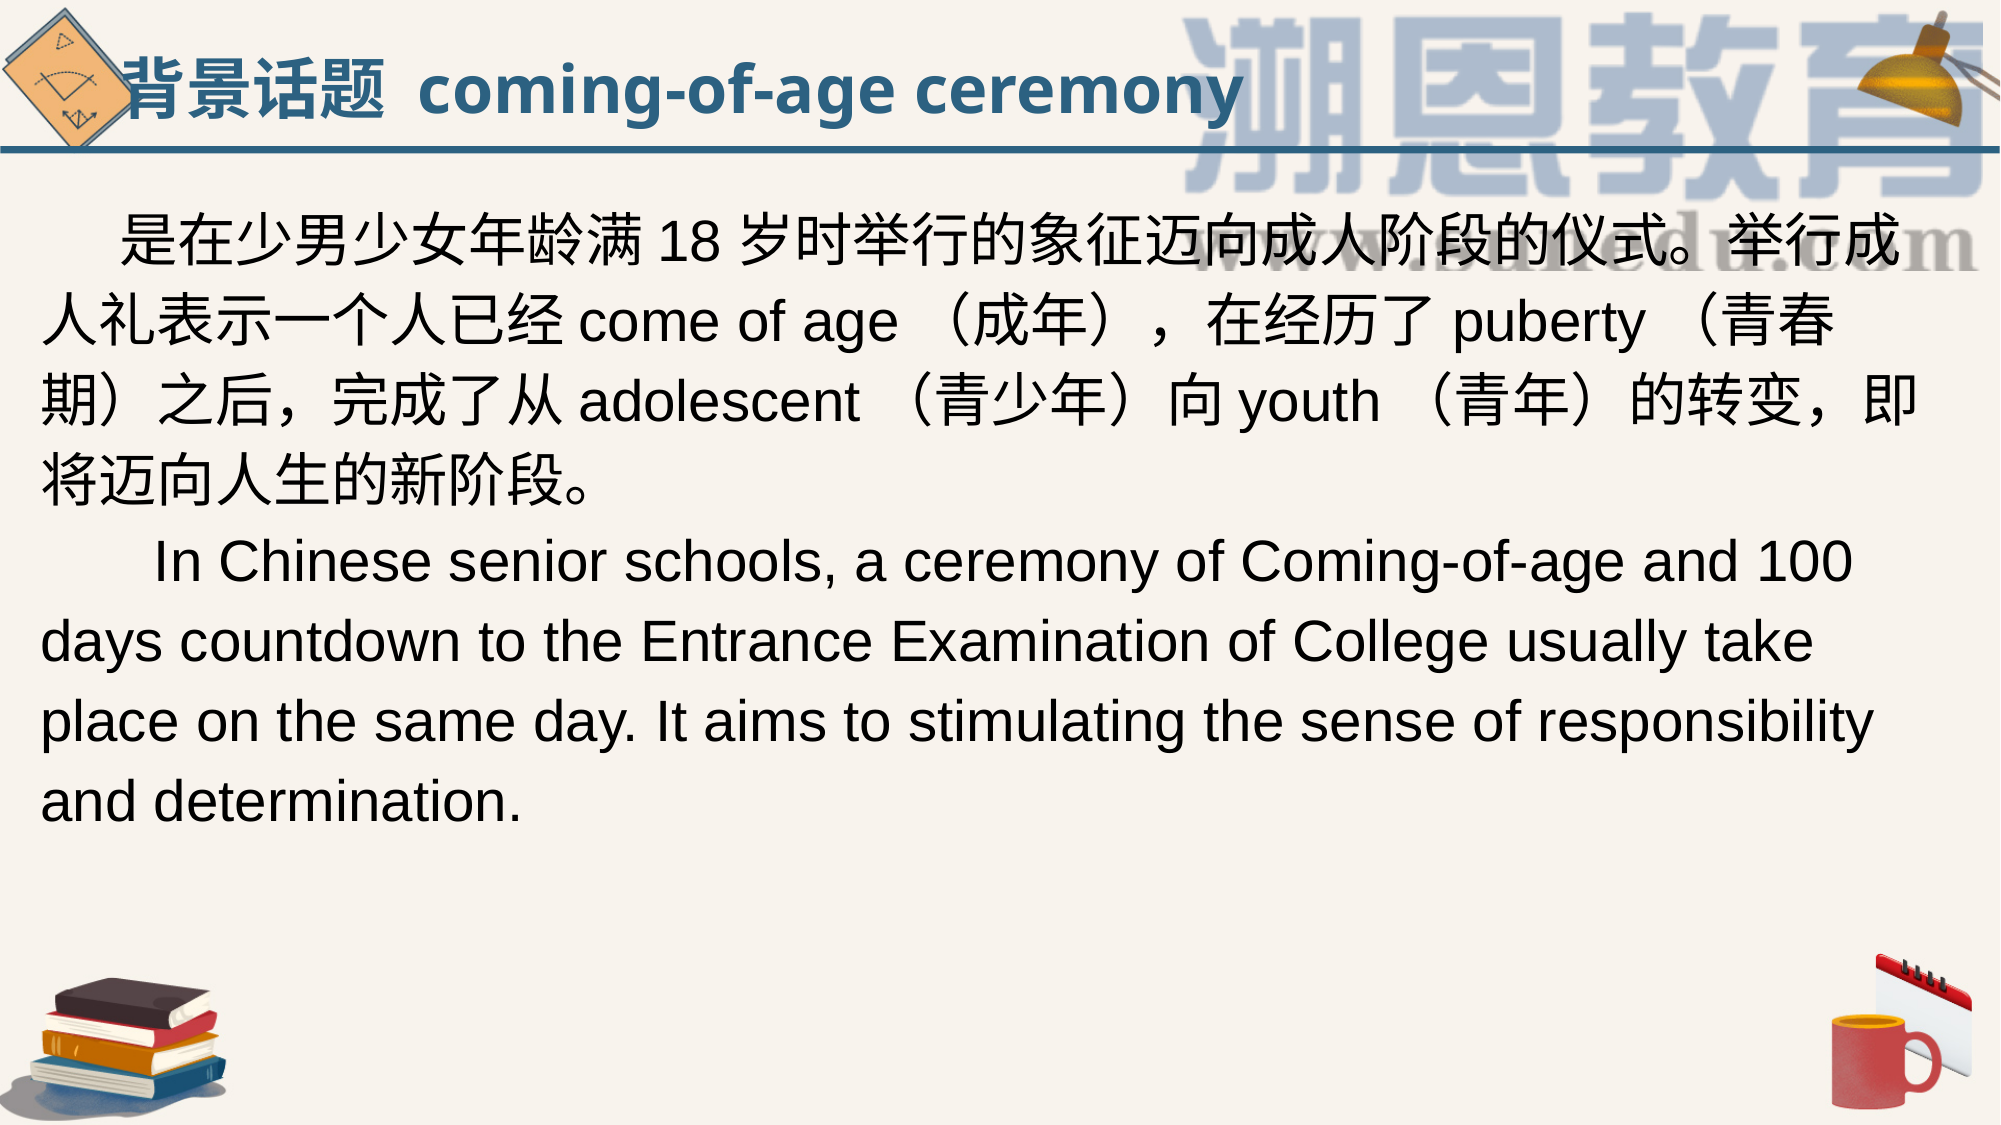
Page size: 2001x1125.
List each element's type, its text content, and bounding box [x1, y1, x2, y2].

picture [0, 0, 2001, 1125]
text_box 是在少男少女年龄满18岁时举行的象征迈向成人阶段的仪式。举行成人礼表示一个人已经come of age（成年），在经历了puberty（青春期）之后，完成了从adolescent（青少年）向youth（青年）的转变，即将迈向人生的新阶段。 In Chinese senior schools, a ceremony of Coming-of-age and 100 days countdown to the Entrance Examination of College usually take place on the same day. It aims to stimulating the sense of responsibility and determination. [25, 185, 1963, 841]
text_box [0, 45, 2000, 154]
